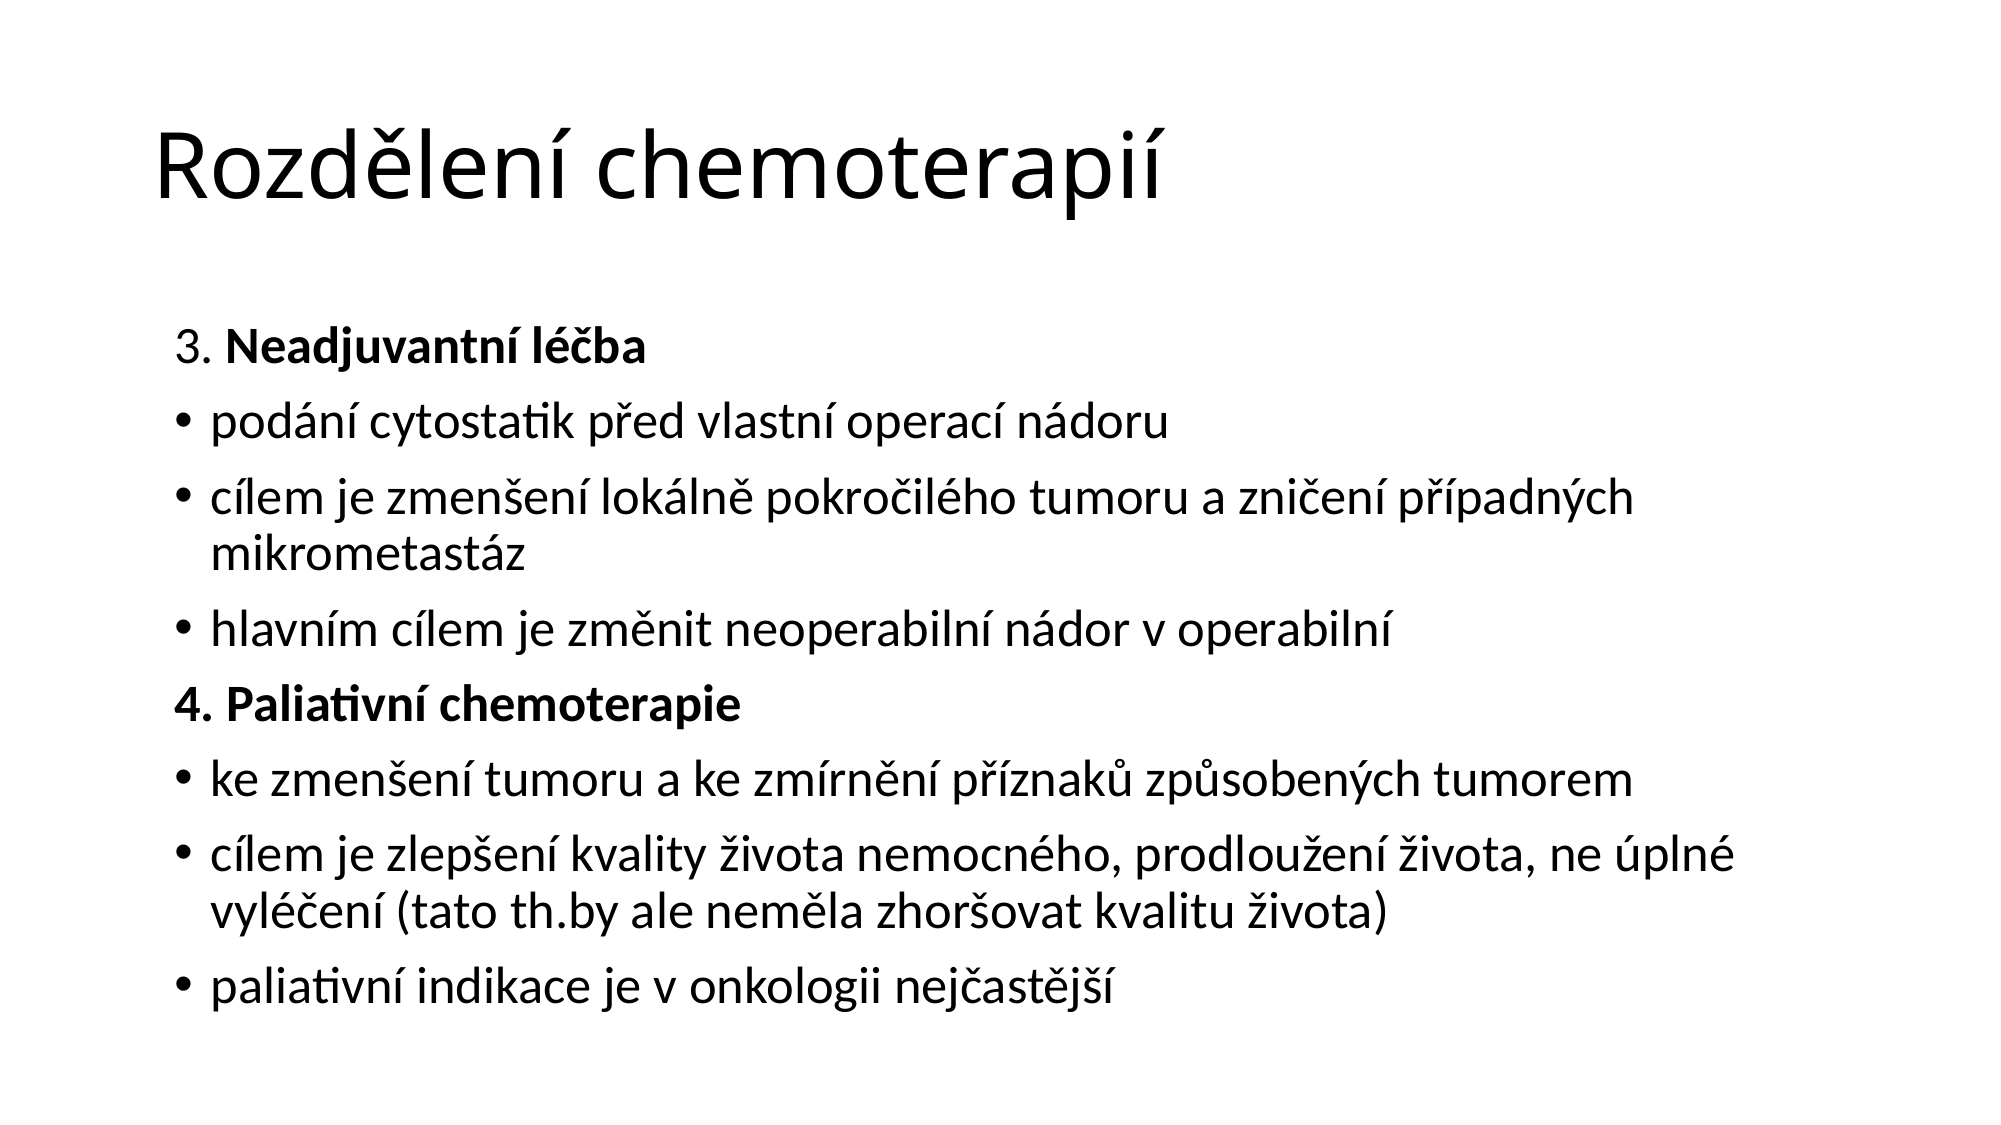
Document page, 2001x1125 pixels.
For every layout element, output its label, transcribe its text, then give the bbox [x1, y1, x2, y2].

title Rozdělení chemoterapií [137, 59, 1863, 278]
list 3. Neadjuvantní léčba podání cytostatik před vlastní operací nádoru cílem je zmenšení lokálně pokročilého tumoru a zničení případných mikrometastáz hlavním cílem je změnit neoperabilní nádor v operabilní 4. Paliativní chemoterapie ke zmenšení tumoru a ke zmírnění příznaků způsobených tumorem cílem je zlepšení kvality života nemocného, prodloužení života, ne úplné vyléčení (tato th.by ale neměla zhoršovat kvalitu života) paliativní indikace je v onkologii nejčastější [159, 311, 1885, 1025]
